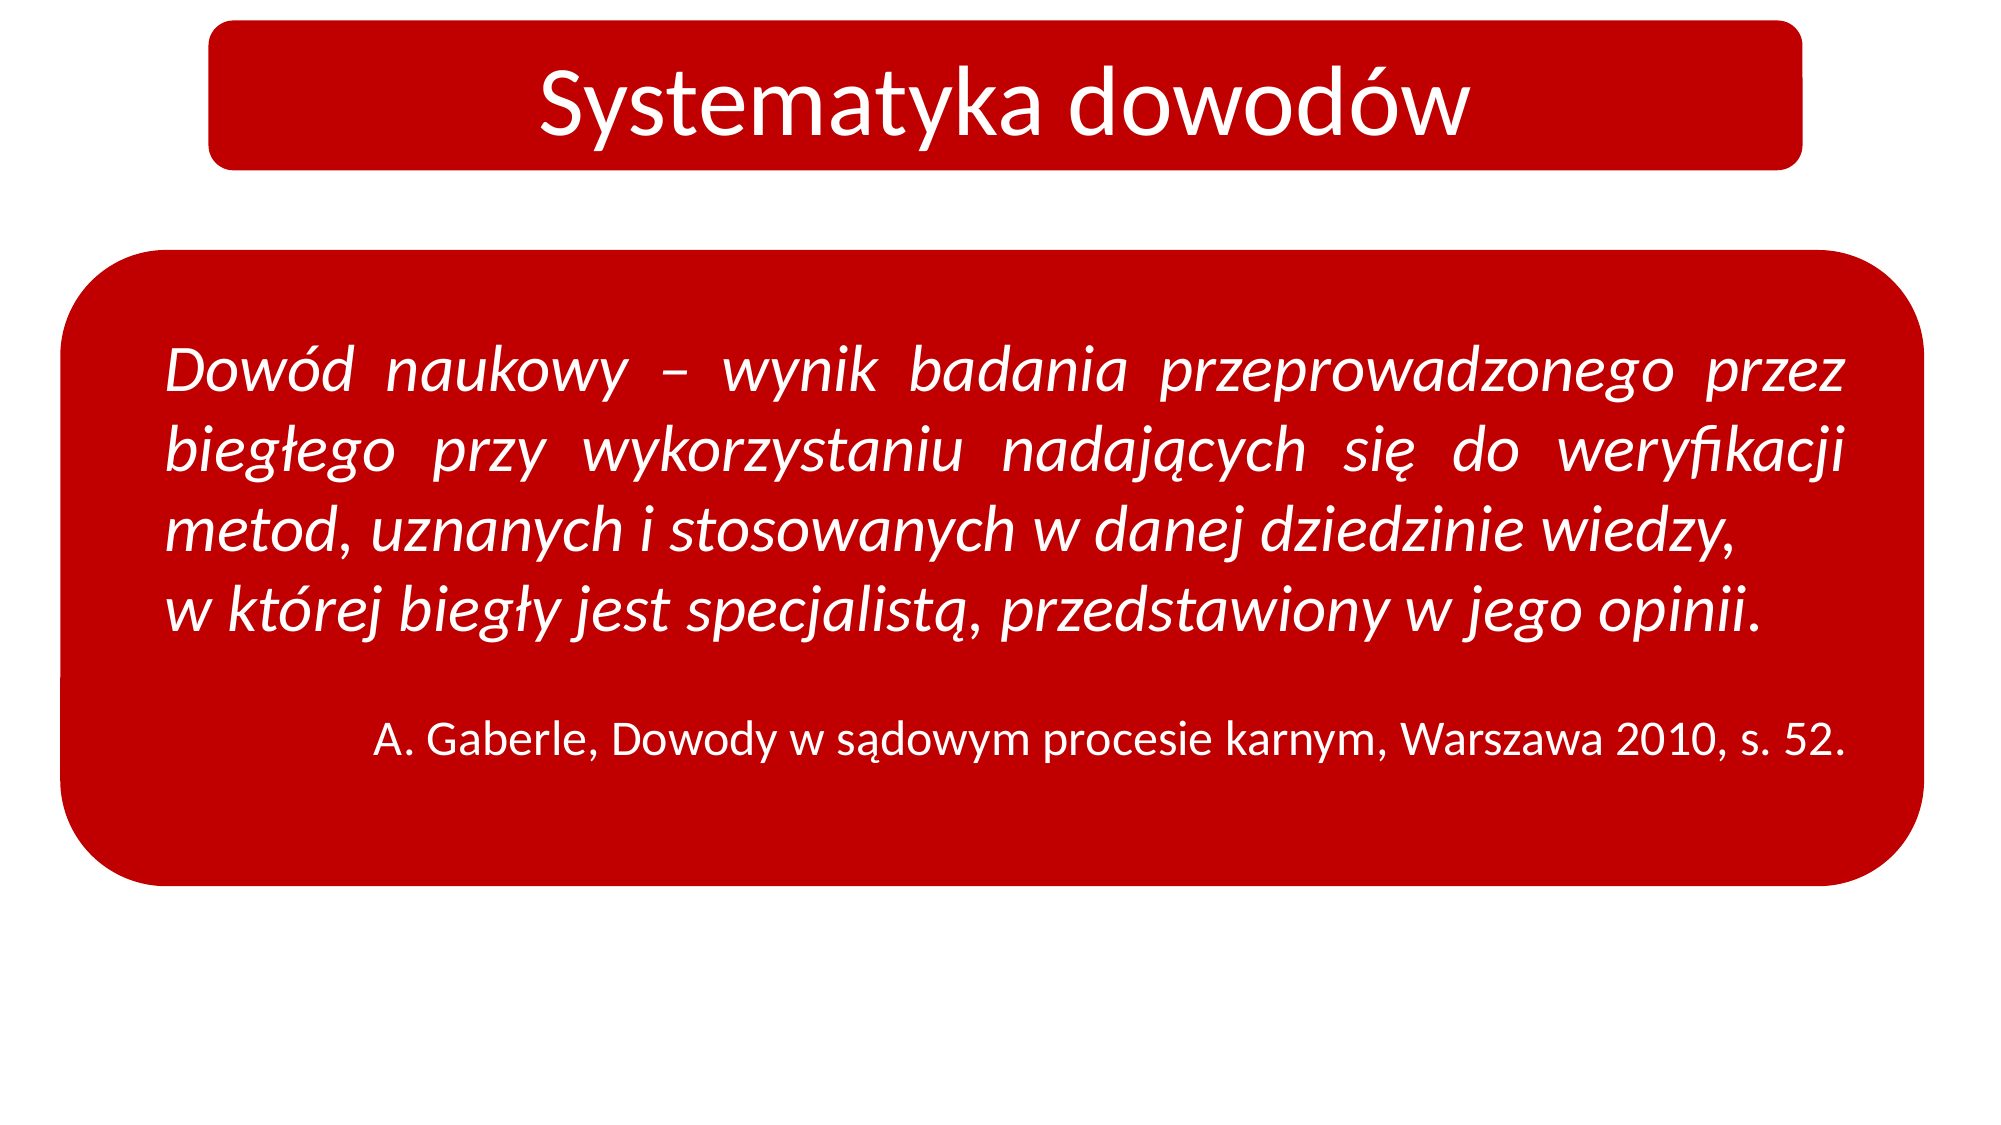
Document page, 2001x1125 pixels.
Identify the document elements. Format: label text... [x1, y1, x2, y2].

text_box Dowód naukowy – wynik badania przeprowadzonego przez biegłego przy wykorzystaniu nadających się do weryfikacji metod, uznanych i stosowanych w danej dziedzinie wiedzy, w której biegły jest specjalistą, przedstawiony w jego opinii. A. Gaberle, Dowody w sądowym procesie karnym, Warszawa 2010, s. 52. [150, 317, 1863, 773]
text_box [59, 248, 1926, 888]
text_box Systematyka dowodów [207, 19, 1804, 172]
